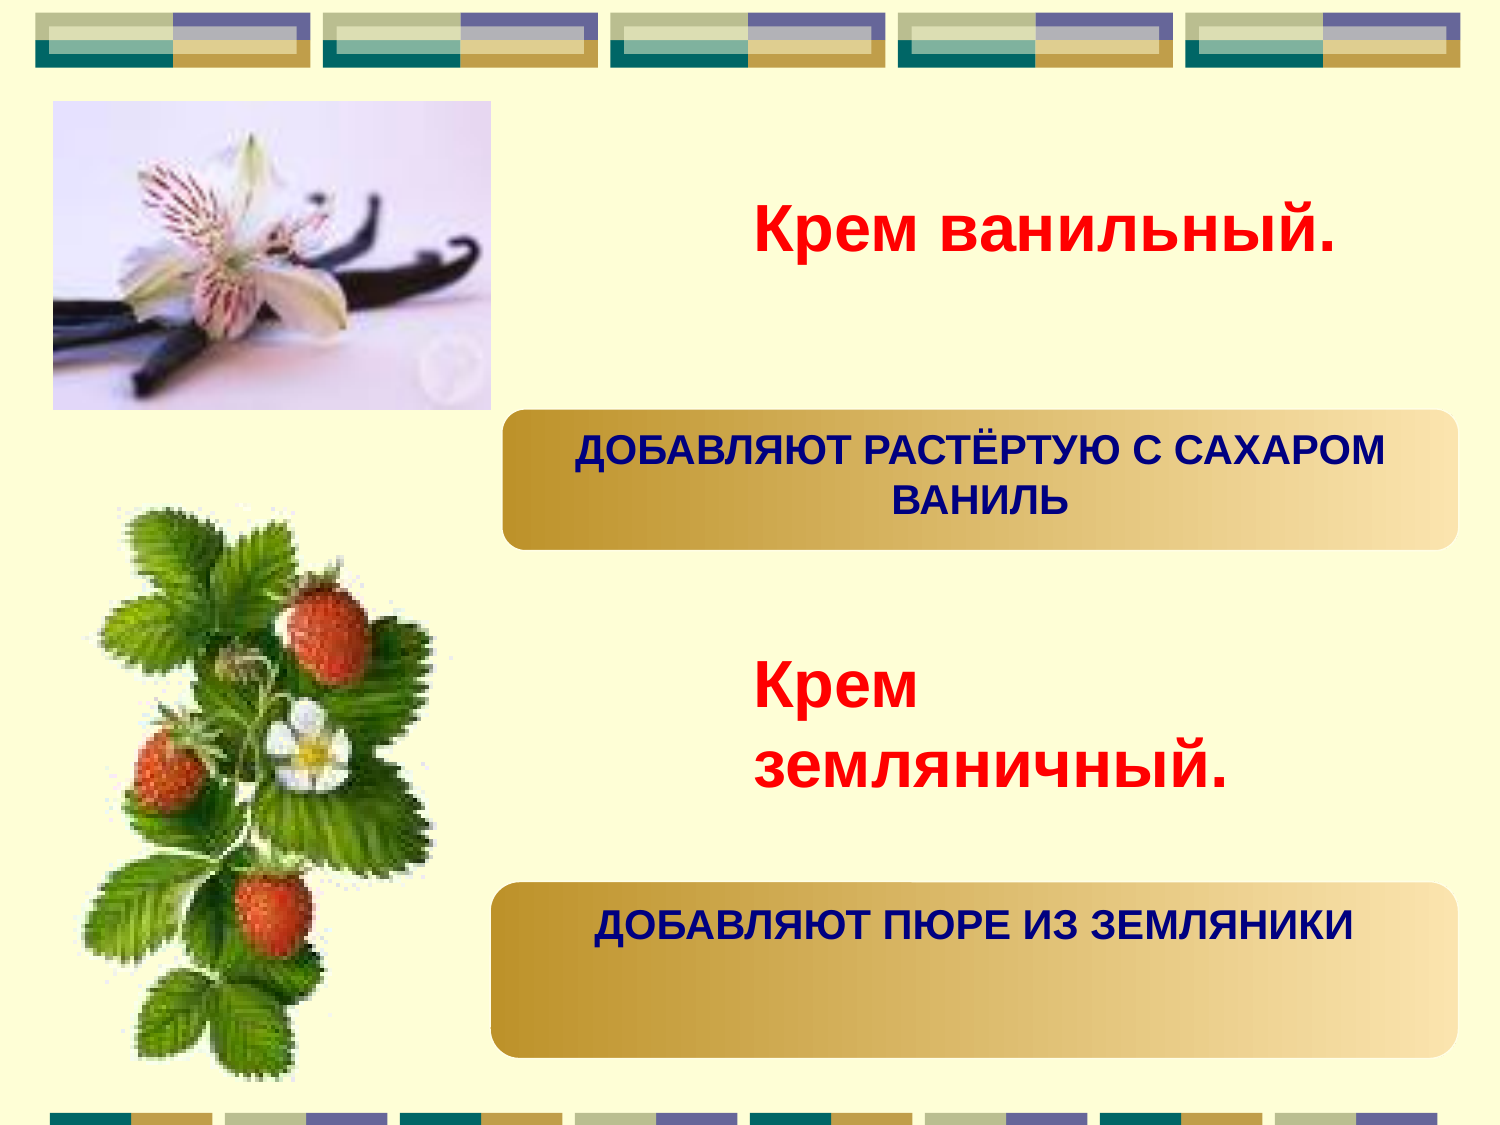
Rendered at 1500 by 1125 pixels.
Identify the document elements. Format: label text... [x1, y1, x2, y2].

text_box Крем земляничный. [738, 633, 1400, 854]
picture [52, 101, 491, 411]
text_box ДОБАВЛЯЮТ РАСТЁРТУЮ С САХАРОМ ВАНИЛЬ [501, 408, 1459, 551]
text_box ДОБАВЛЯЮТ ПЮРЕ ИЗ ЗЕМЛЯНИКИ [489, 881, 1459, 1059]
text_box Крем ванильный. [738, 177, 1400, 272]
picture [40, 503, 475, 1083]
